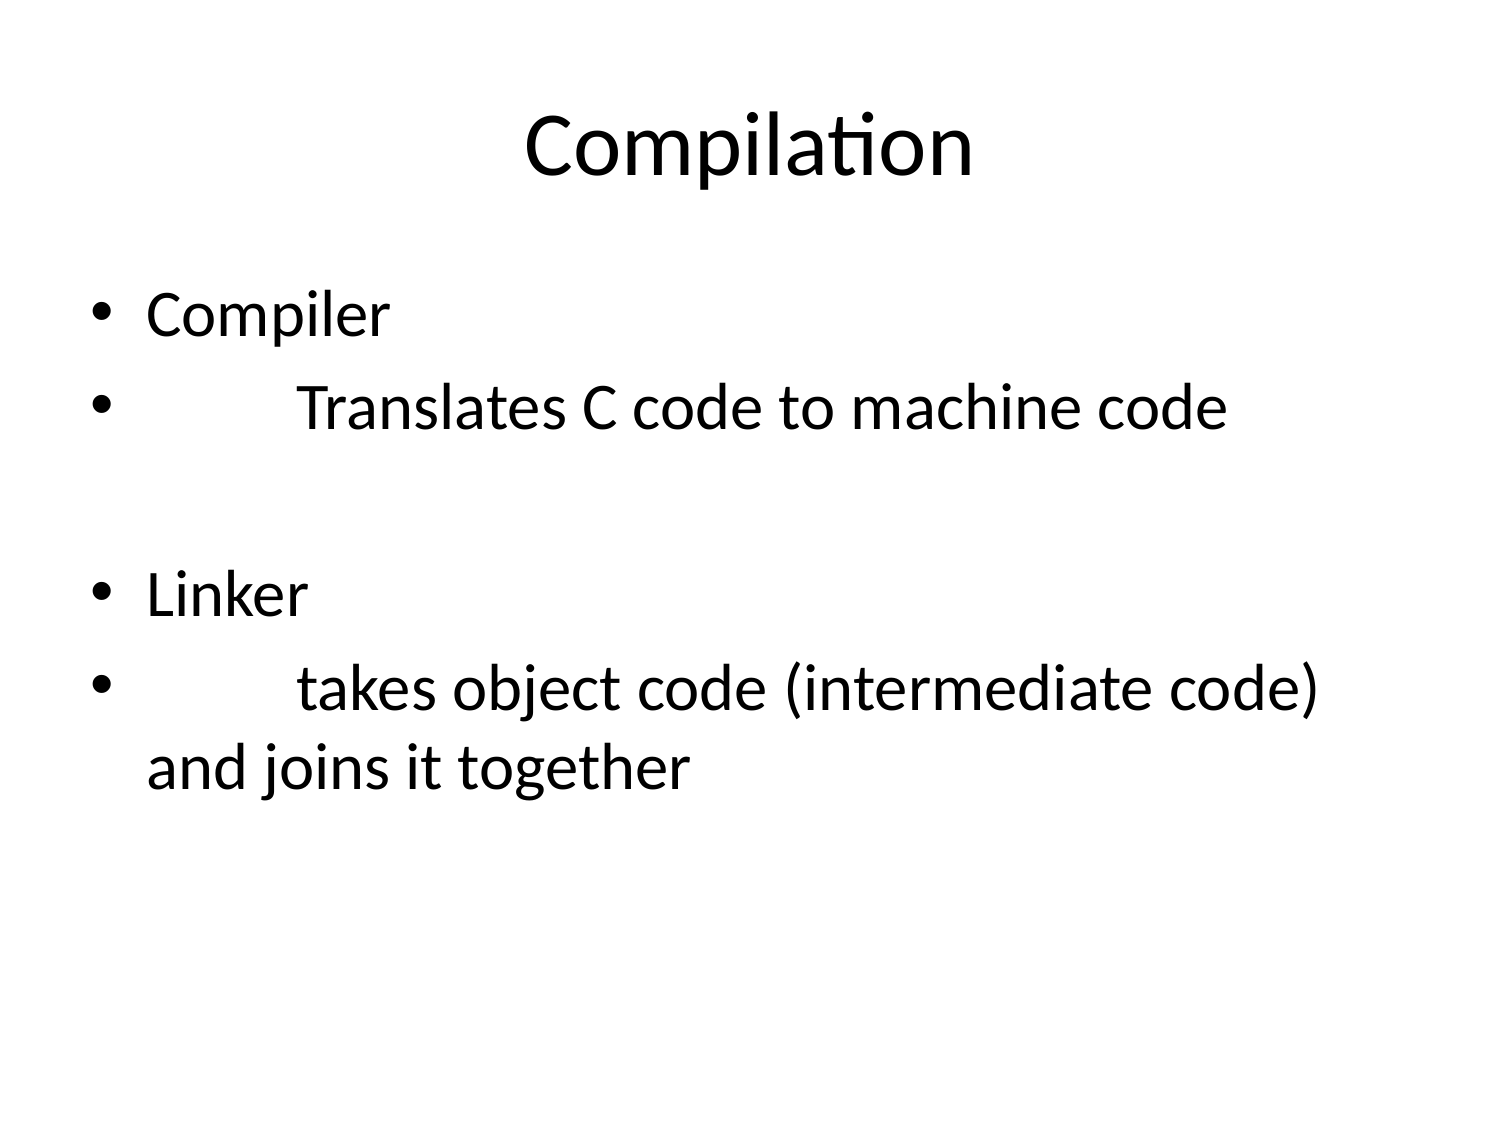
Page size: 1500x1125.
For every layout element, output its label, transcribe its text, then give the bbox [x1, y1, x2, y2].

title Compilation [75, 45, 1425, 233]
list Compiler Translates C code to machine code Linker takes object code (intermediate code) and joins it together [75, 262, 1425, 1005]
